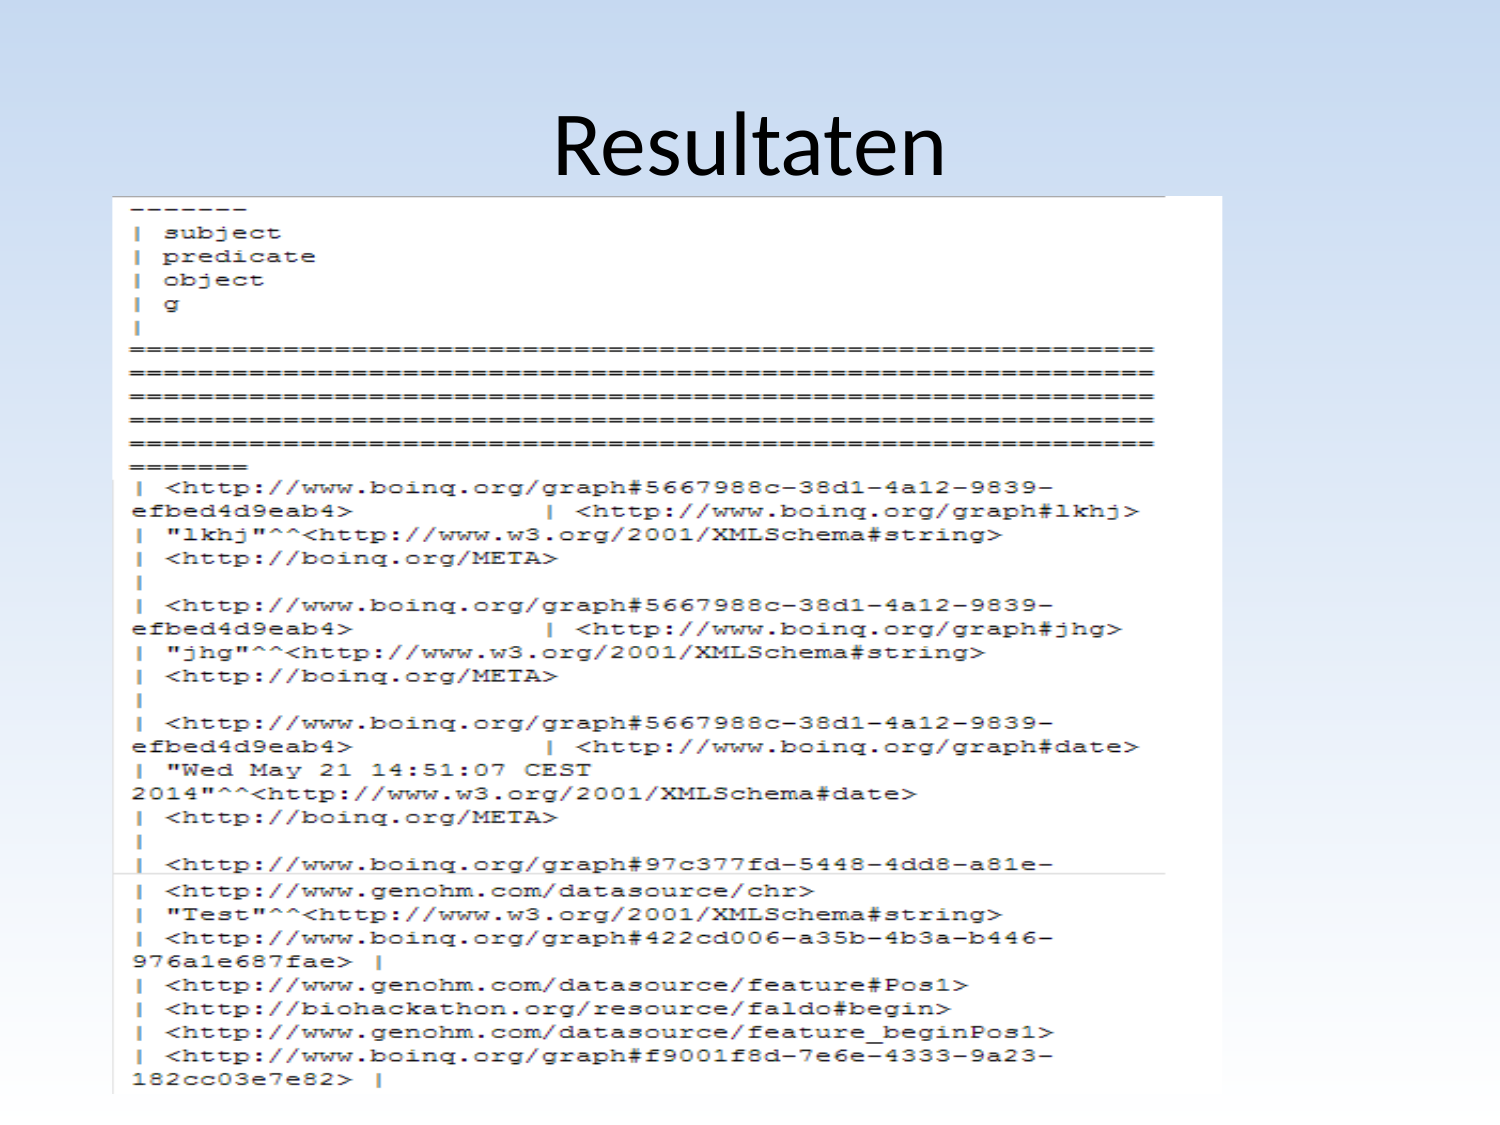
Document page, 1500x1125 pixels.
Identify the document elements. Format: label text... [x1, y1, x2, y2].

title Resultaten [75, 45, 1425, 233]
picture [111, 195, 1223, 1095]
